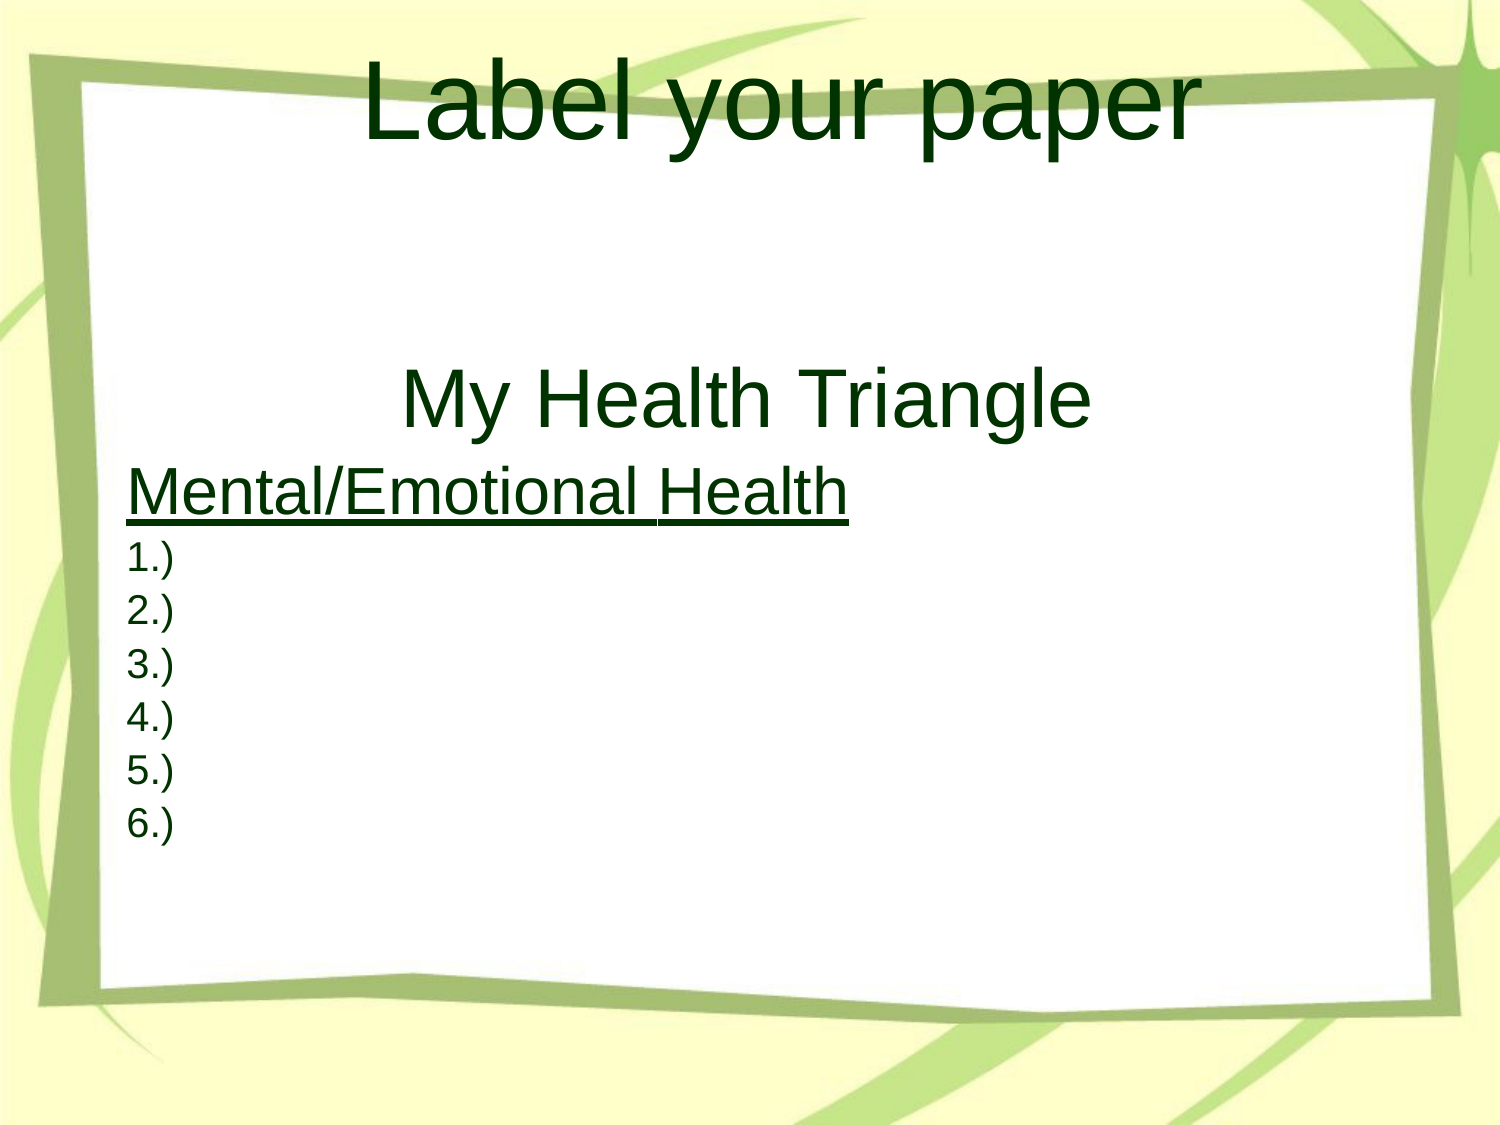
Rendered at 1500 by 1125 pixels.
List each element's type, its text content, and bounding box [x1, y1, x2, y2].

title Label your paper [358, 24, 1204, 297]
picture [0, 0, 1500, 1125]
text_box My Health Triangle Mental/Emotional Health 1.) 2.) 3.) 4.) 5.) 6.) [124, 342, 1101, 846]
